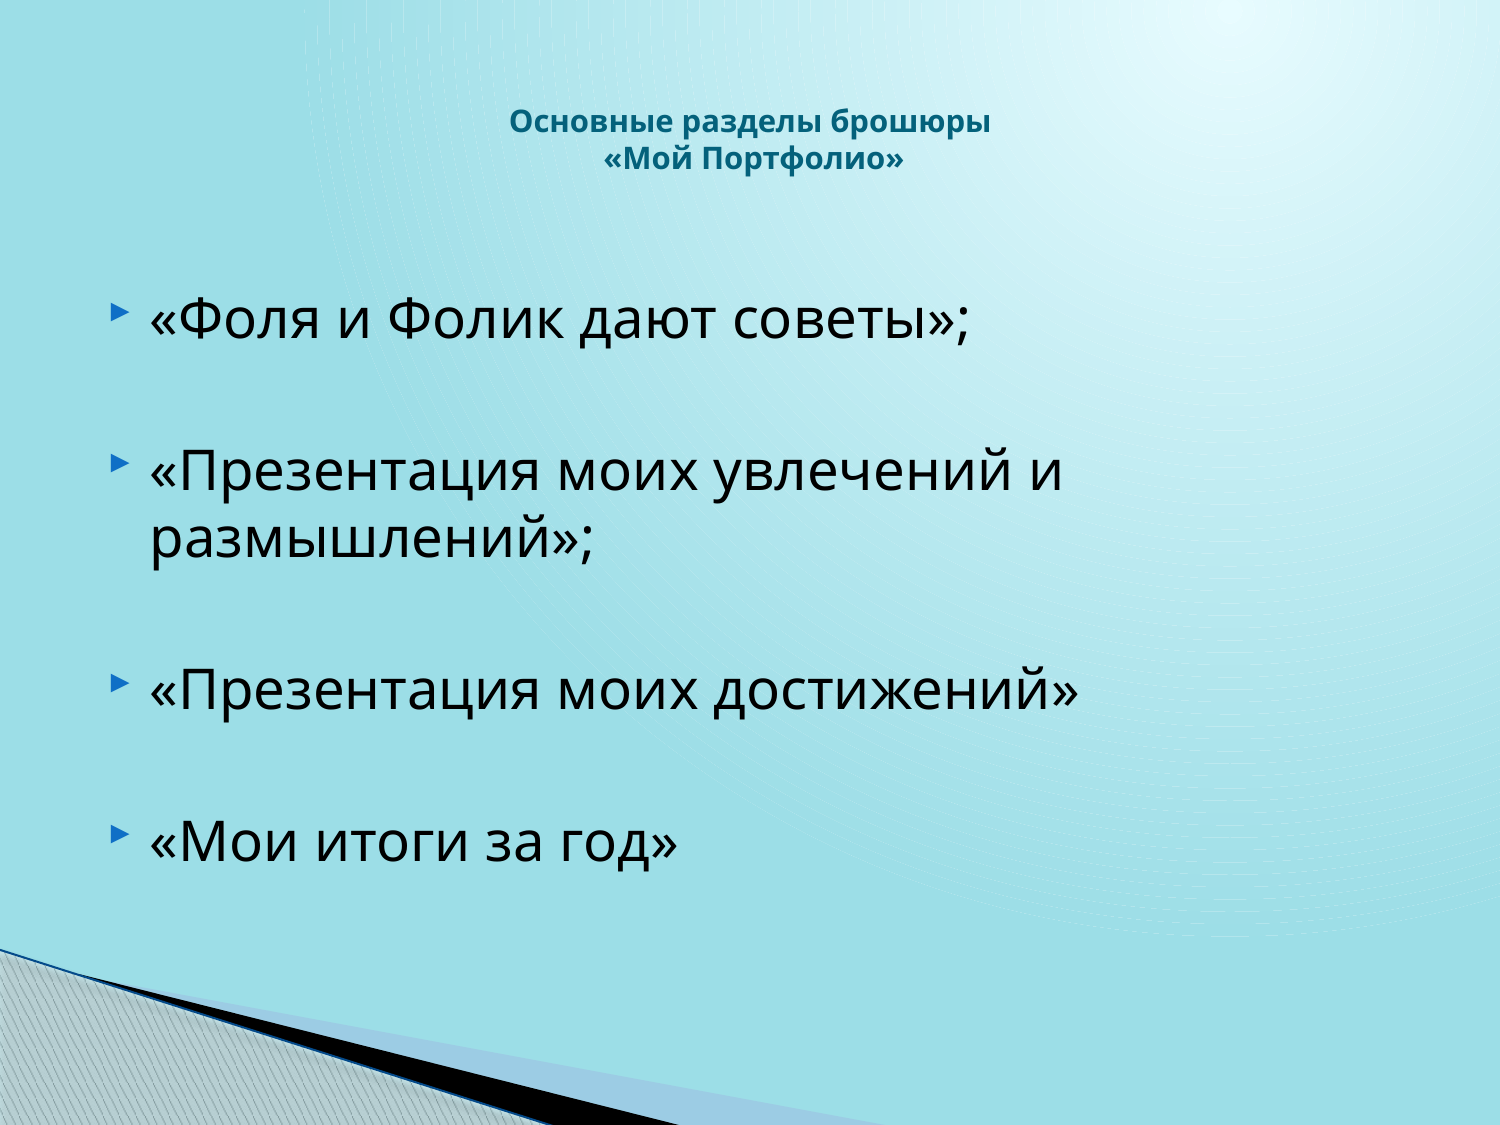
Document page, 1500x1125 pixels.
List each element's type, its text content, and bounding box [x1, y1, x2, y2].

list «Фоля и Фолик дают советы»; «Презентация моих увлечений и размышлений»; «Презентация моих достижений» «Мои итоги за год» [75, 275, 1425, 913]
title Основные разделы брошюры «Мой Портфолио» [75, 45, 1425, 233]
